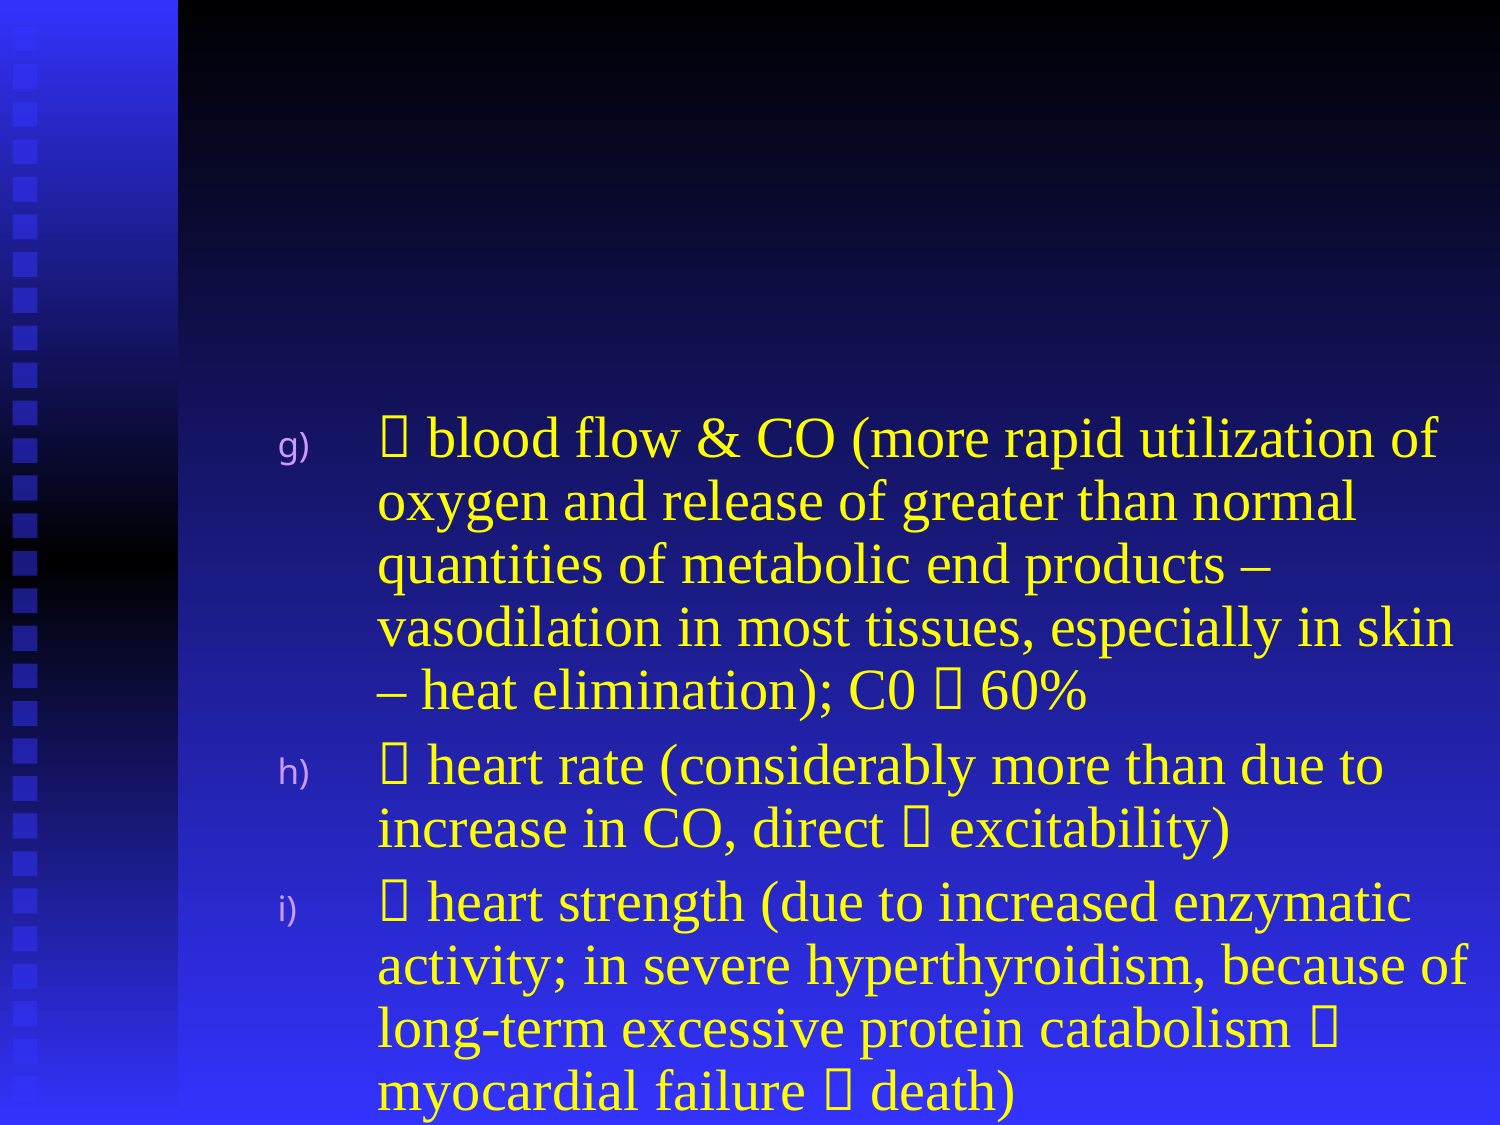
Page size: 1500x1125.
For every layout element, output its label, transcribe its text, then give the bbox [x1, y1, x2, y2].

list  blood flow & CO (more rapid utilization of oxygen and release of greater than normal quantities of metabolic end products – vasodilation in most tissues, especially in skin – heat elimination); C0  60%  heart rate (considerably more than due to increase in CO, direct  excitability)  heart strength (due to increased enzymatic activity; in severe hyperthyroidism, because of long-term excessive protein catabolism  myocardial failure  death) [187, 399, 1500, 1125]
